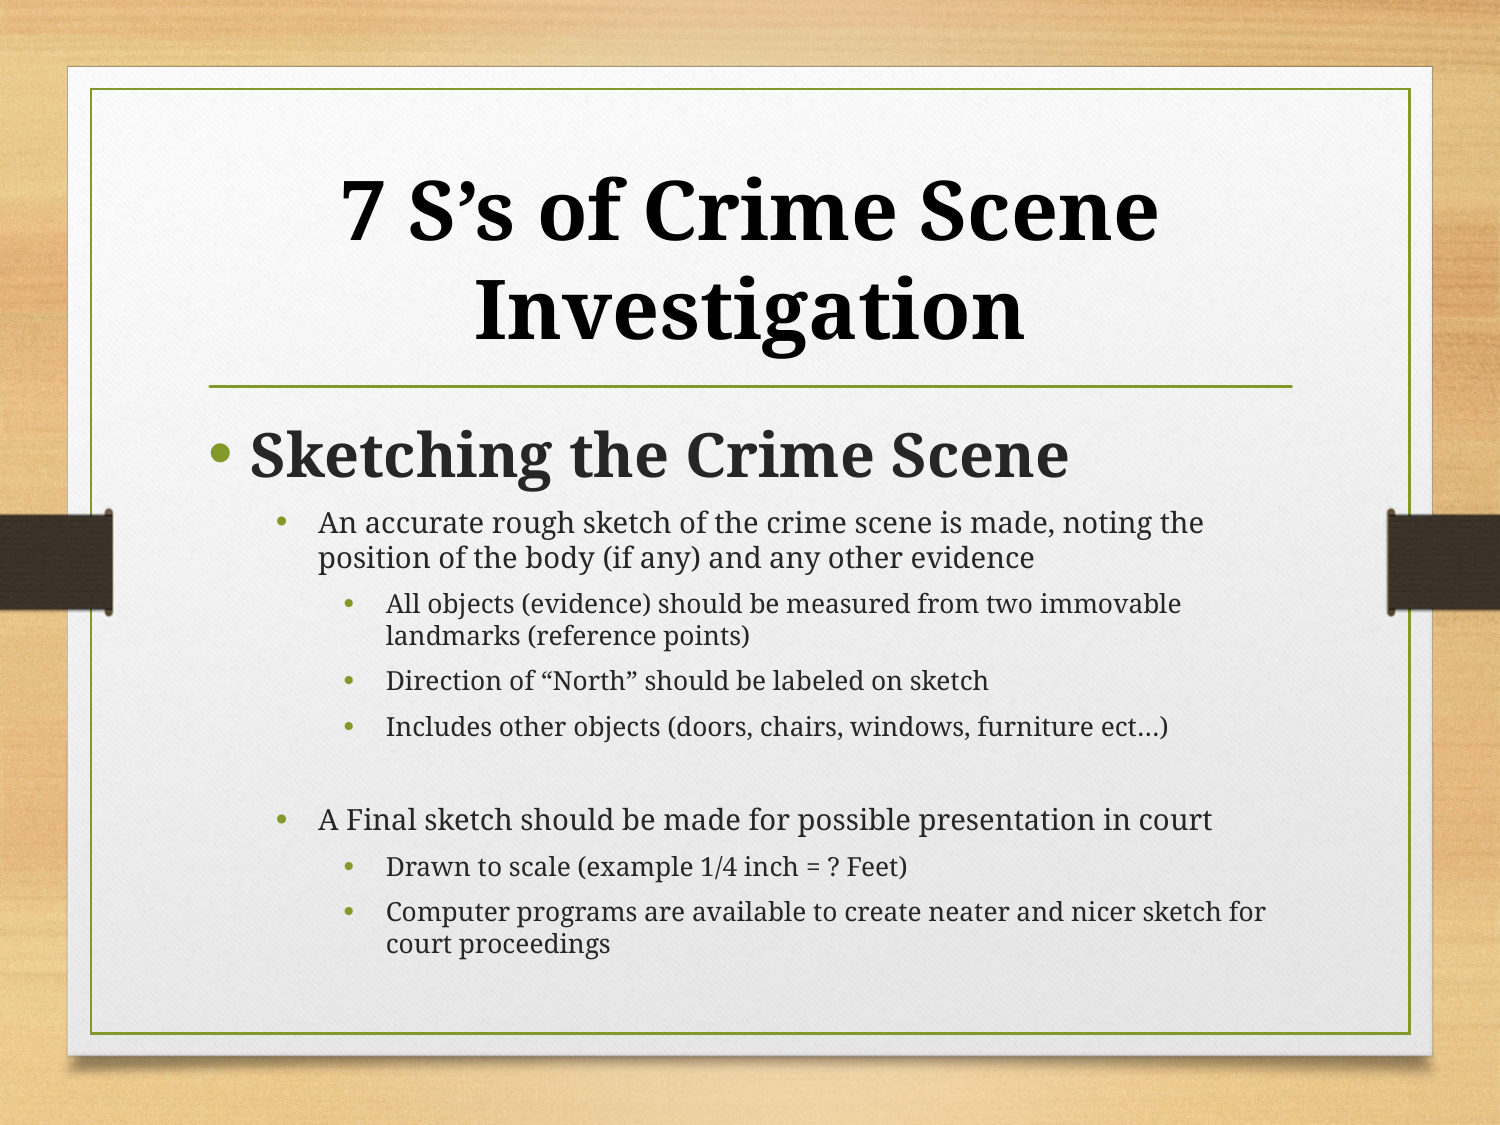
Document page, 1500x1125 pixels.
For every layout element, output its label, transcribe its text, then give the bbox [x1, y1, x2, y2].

title 7 S’s of Crime Scene Investigation [193, 150, 1309, 365]
picture [0, 0, 1500, 1125]
list Sketching the Crime Scene An accurate rough sketch of the crime scene is made, noting the position of the body (if any) and any other evidence All objects (evidence) should be measured from two immovable landmarks (reference points) Direction of “North” should be labeled on sketch Includes other objects (doors, chairs, windows, furniture ect…) A Final sketch should be made for possible presentation in court Drawn to scale (example 1/4 inch = ? Feet) Computer programs are available to create neater and nicer sketch for court proceedings [193, 408, 1309, 974]
